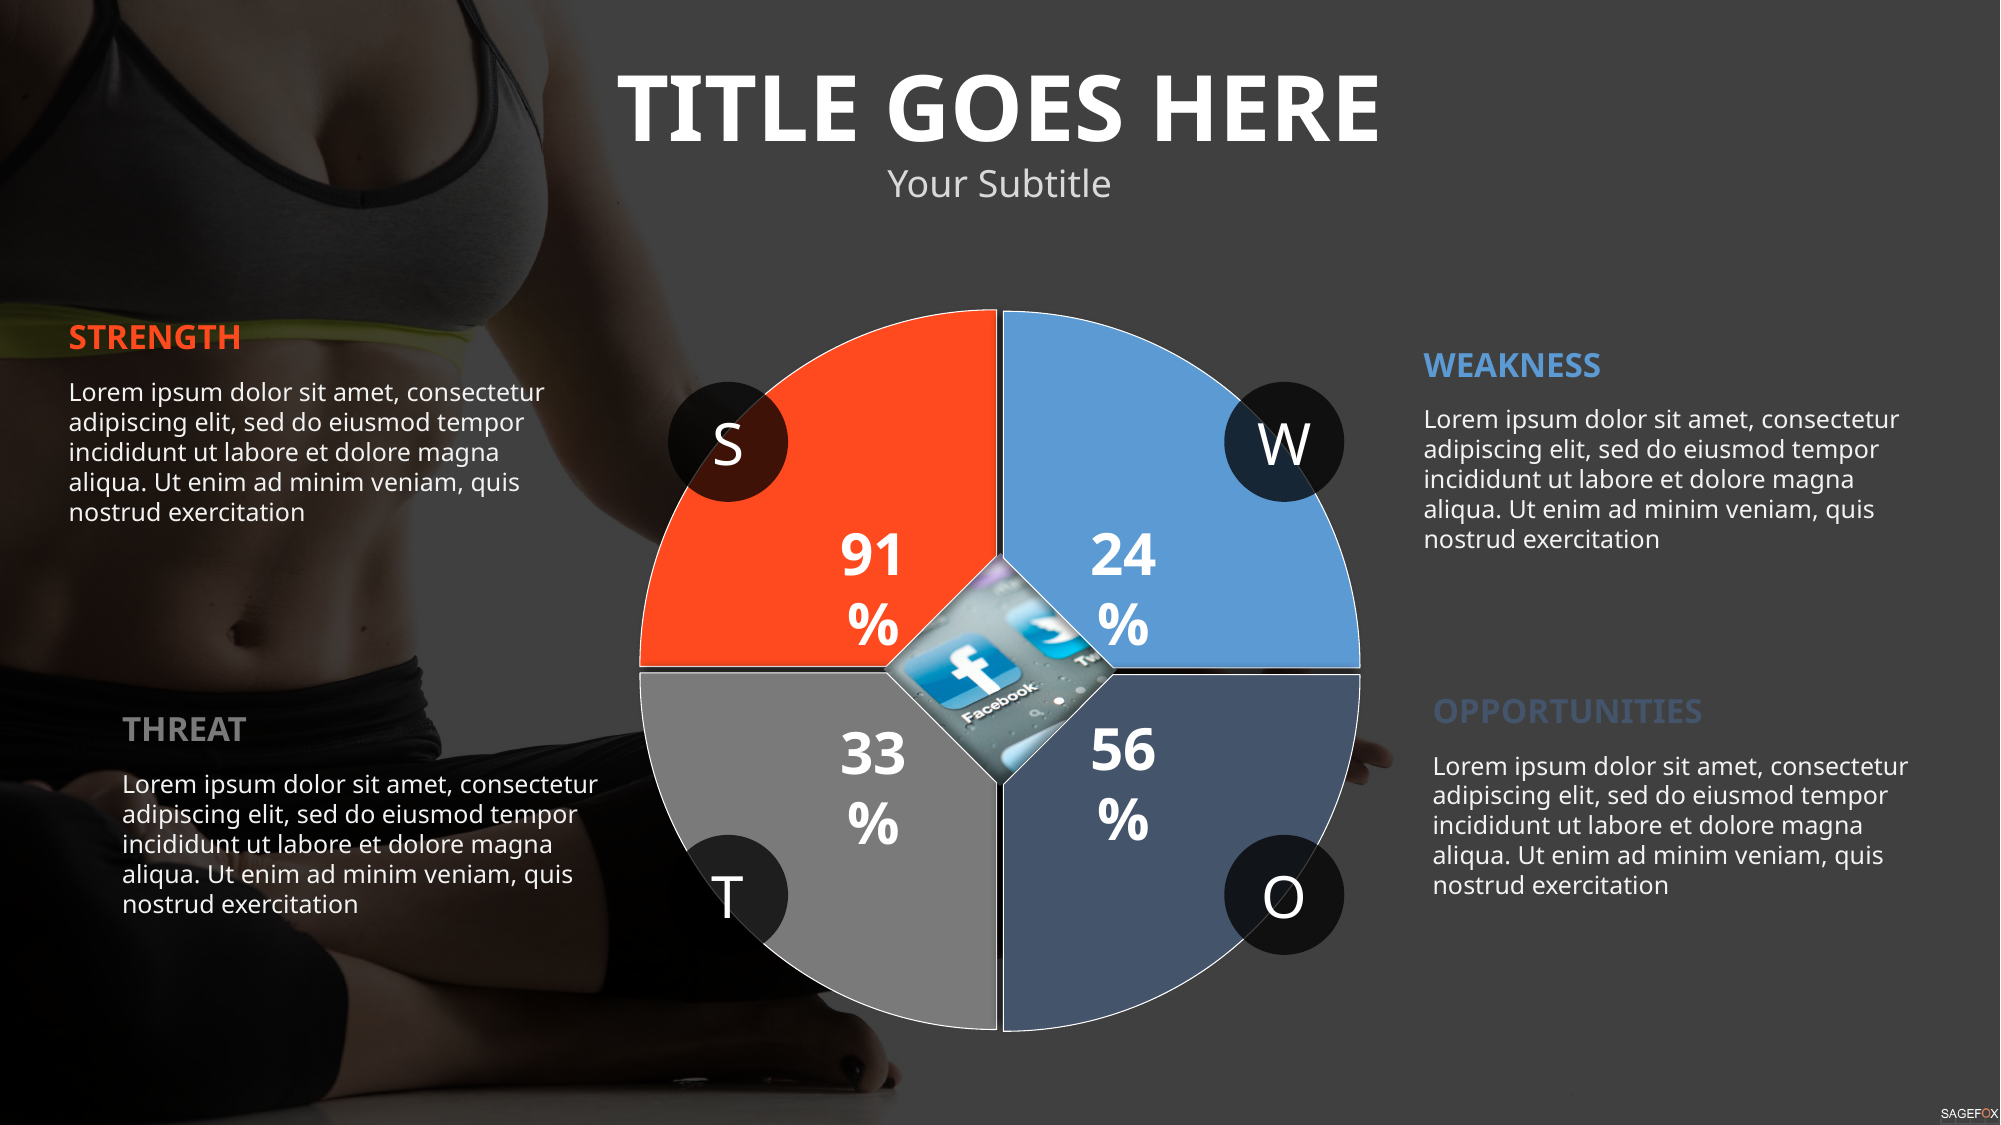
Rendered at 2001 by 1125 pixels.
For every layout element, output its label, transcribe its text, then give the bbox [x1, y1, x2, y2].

text_box [638, 308, 998, 667]
text_box WEAKNESS Lorem ipsum dolor sit amet, consectetur adipiscing elit, sed do eiusmod tempor incididunt ut labore et dolore magna aliqua. Ut enim ad minim veniam, quis nostrud exercitation [1423, 343, 1919, 554]
text_box 24% [1057, 509, 1190, 665]
text_box [638, 671, 995, 1031]
text_box [1002, 310, 1362, 669]
text_box S [667, 380, 790, 503]
text_box STRENGTH Lorem ipsum dolor sit amet, consectetur adipiscing elit, sed do eiusmod tempor incididunt ut labore et dolore magna aliqua. Ut enim ad minim veniam, quis nostrud exercitation [68, 316, 564, 527]
text_box O [1223, 833, 1346, 956]
text_box [1002, 673, 1362, 1033]
text_box TITLE GOES HERE Your Subtitle [548, 42, 1452, 212]
text_box T [667, 833, 790, 956]
picture [0, 0, 2001, 1125]
text_box OPPORTUNITIES Lorem ipsum dolor sit amet, consectetur adipiscing elit, sed do eiusmod tempor incididunt ut labore et dolore magna aliqua. Ut enim ad minim veniam, quis nostrud exercitation [1432, 690, 1928, 900]
text_box 33% [807, 708, 940, 864]
text_box [902, 572, 1096, 767]
text_box THREAT Lorem ipsum dolor sit amet, consectetur adipiscing elit, sed do eiusmod tempor incididunt ut labore et dolore magna aliqua. Ut enim ad minim veniam, quis nostrud exercitation [122, 708, 618, 919]
text_box 56% [1057, 704, 1190, 860]
text_box W [1223, 380, 1346, 503]
text_box 91% [807, 509, 940, 665]
